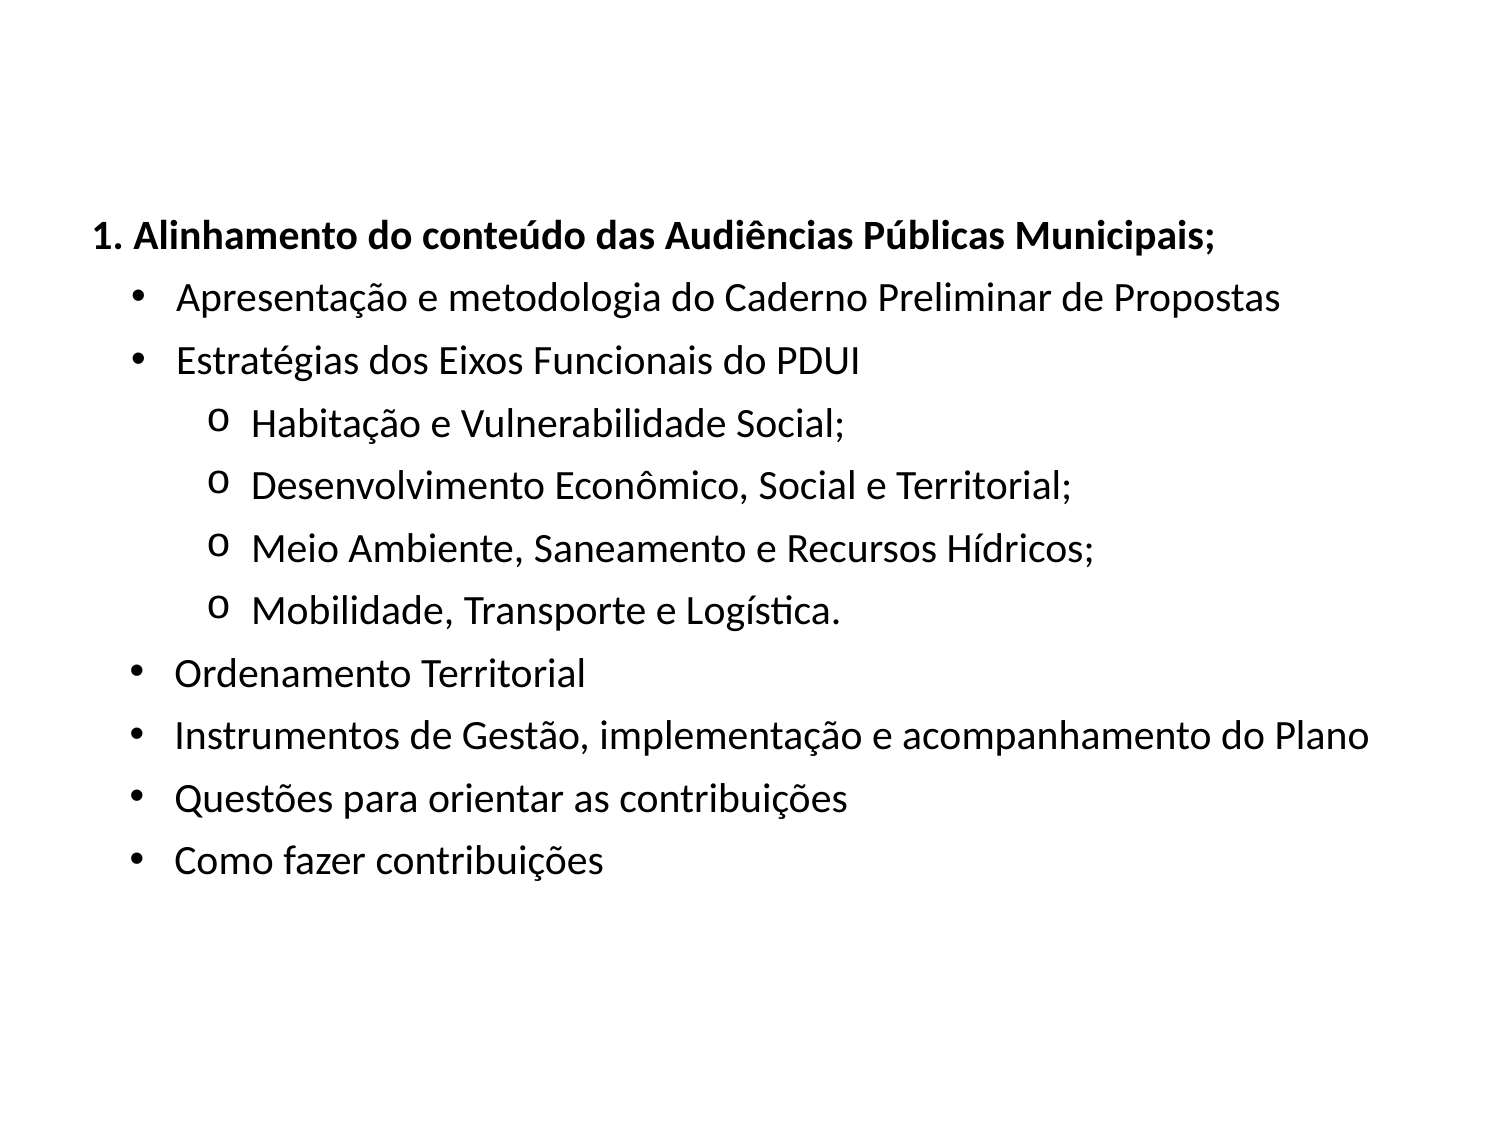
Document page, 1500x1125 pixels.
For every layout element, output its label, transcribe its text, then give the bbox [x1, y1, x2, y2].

text_box 1. Alinhamento do conteúdo das Audiências Públicas Municipais; Apresentação e metodologia do Caderno Preliminar de Propostas Estratégias dos Eixos Funcionais do PDUI Habitação e Vulnerabilidade Social; Desenvolvimento Econômico, Social e Territorial; Meio Ambiente, Saneamento e Recursos Hídricos; Mobilidade, Transporte e Logística. Ordenamento Territorial Instrumentos de Gestão, implementação e acompanhamento do Plano Questões para orientar as contribuições Como fazer contribuições [76, 100, 1447, 891]
